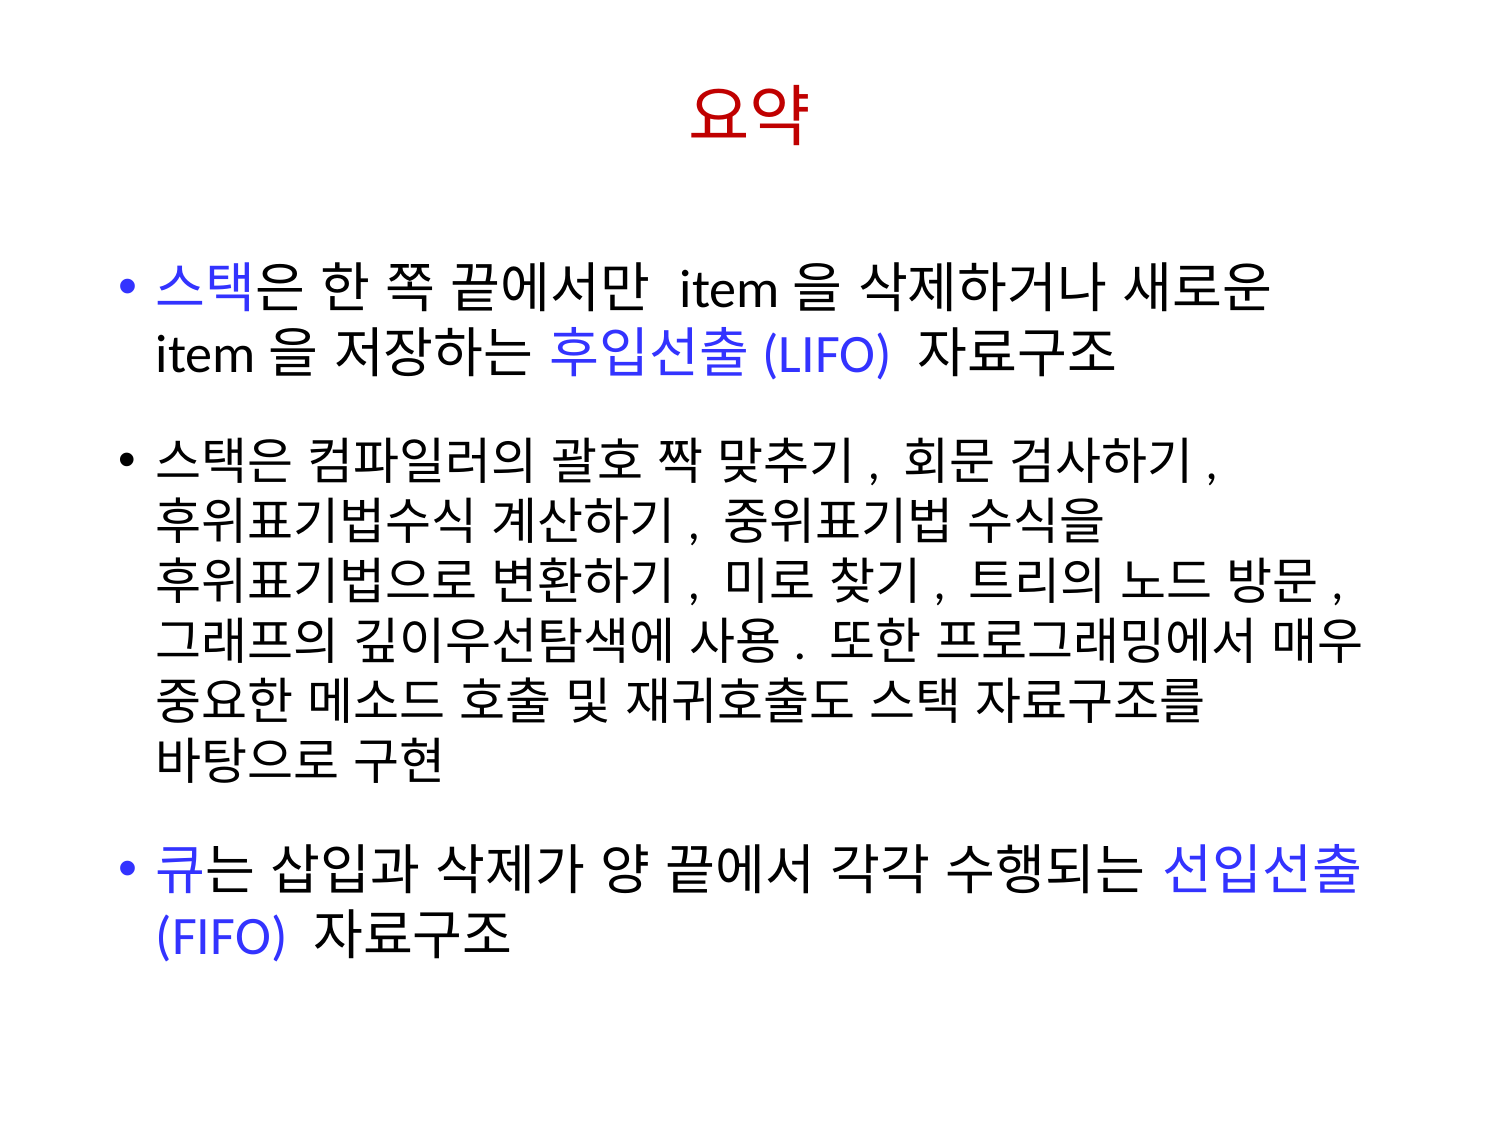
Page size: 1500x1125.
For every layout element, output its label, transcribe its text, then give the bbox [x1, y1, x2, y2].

title 요약 [103, 77, 1397, 160]
list 스택은 한 쪽 끝에서만 item을 삭제하거나 새로운 item을 저장하는 후입선출(LIFO) 자료구조 스택은 컴파일러의 괄호 짝 맞추기, 회문 검사하기, 후위표기법수식 계산하기, 중위표기법 수식을 후위표기법으로 변환하기, 미로 찾기, 트리의 노드 방문, 그래프의 깊이우선탐색에 사용. 또한 프로그래밍에서 매우 중요한 메소드 호출 및 재귀호출도 스택 자료구조를 바탕으로 구현 큐는 삽입과 삭제가 양 끝에서 각각 수행되는 선입선출(FIFO) 자료구조 [103, 245, 1397, 1104]
